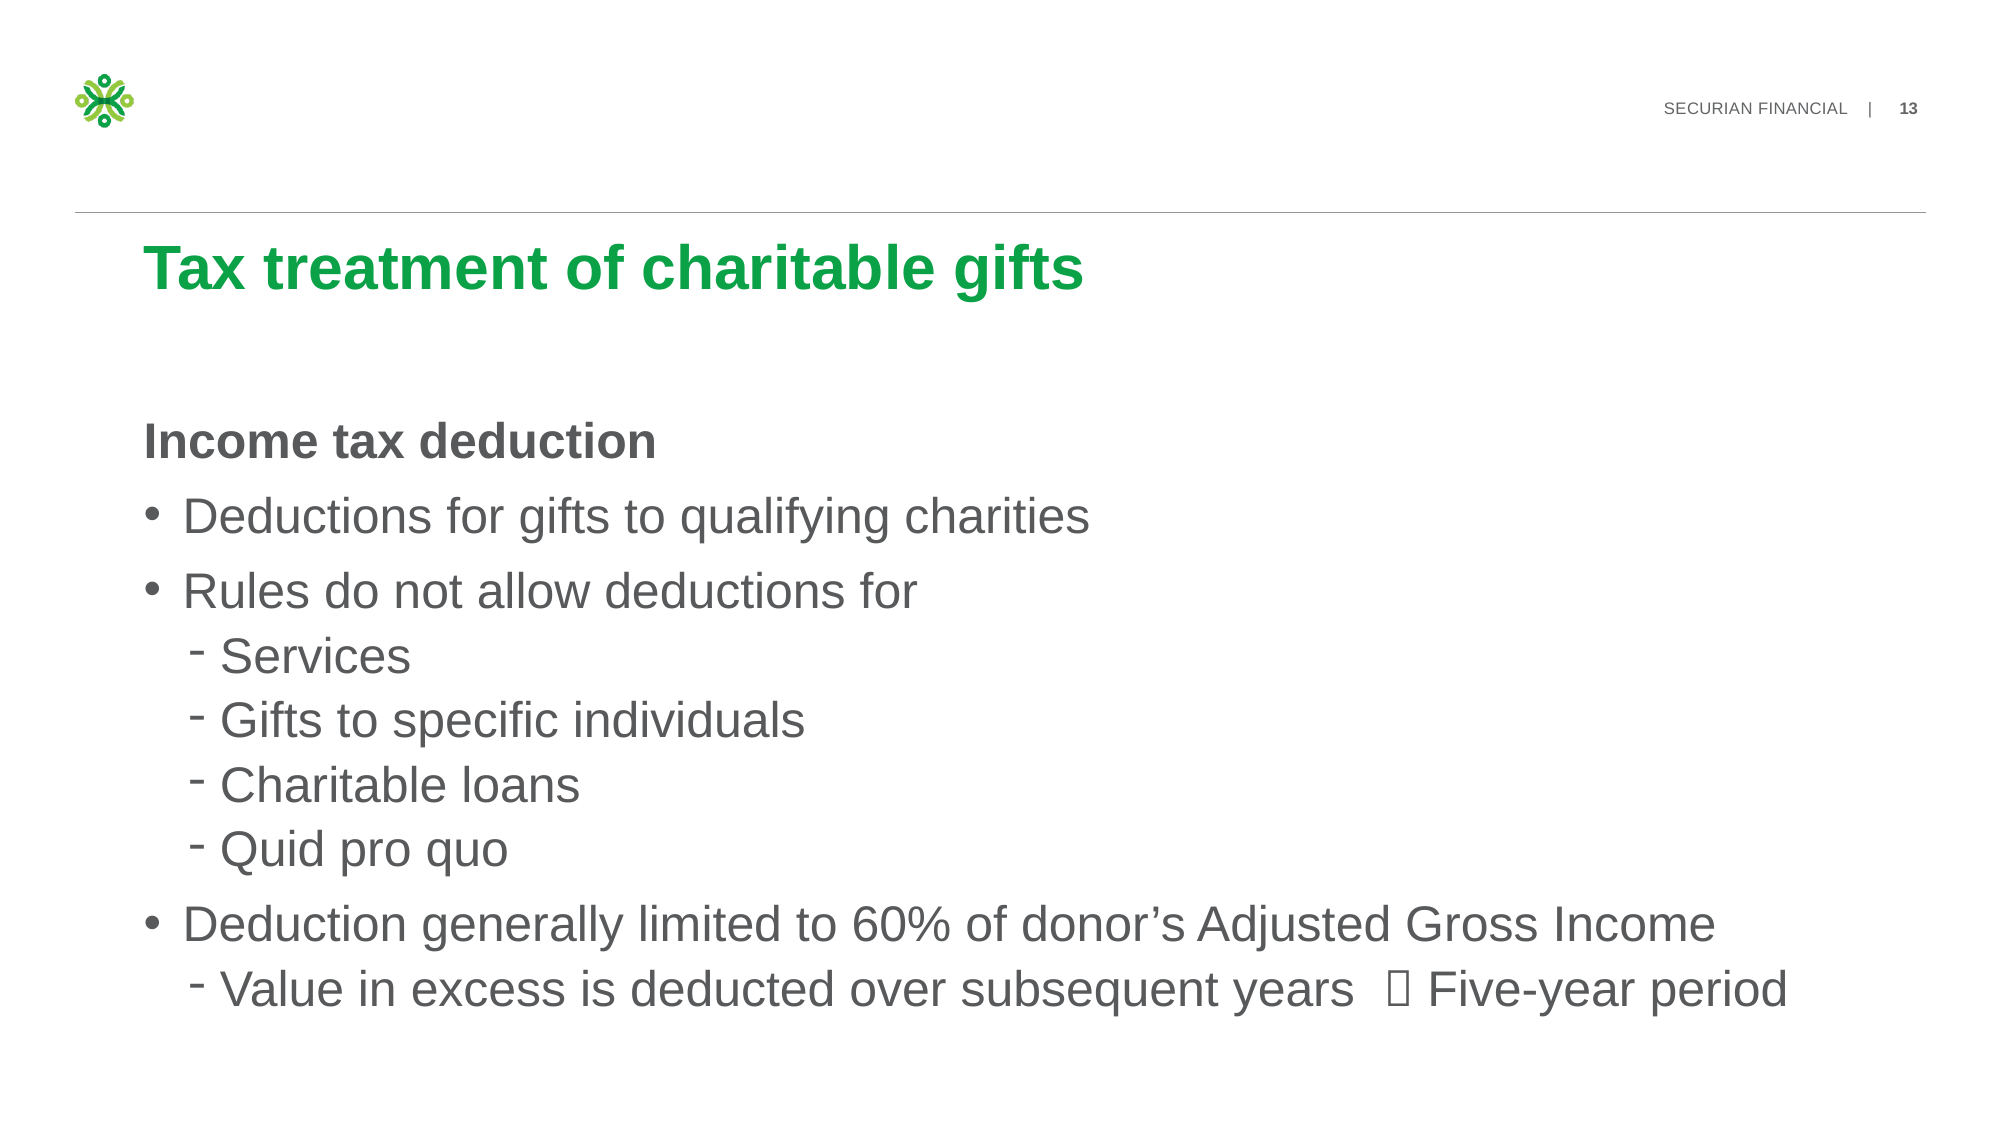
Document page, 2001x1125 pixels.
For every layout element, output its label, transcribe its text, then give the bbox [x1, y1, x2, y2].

title Tax treatment of charitable gifts [143, 237, 1844, 395]
picture [75, 74, 138, 130]
list Income tax deduction Deductions for gifts to qualifying charities Rules do not allow deductions for Services Gifts to specific individuals Charitable loans Quid pro quo Deduction generally limited to 60% of donor’s Adjusted Gross Income Value in excess is deducted over subsequent years  Five-year period [143, 414, 1844, 862]
